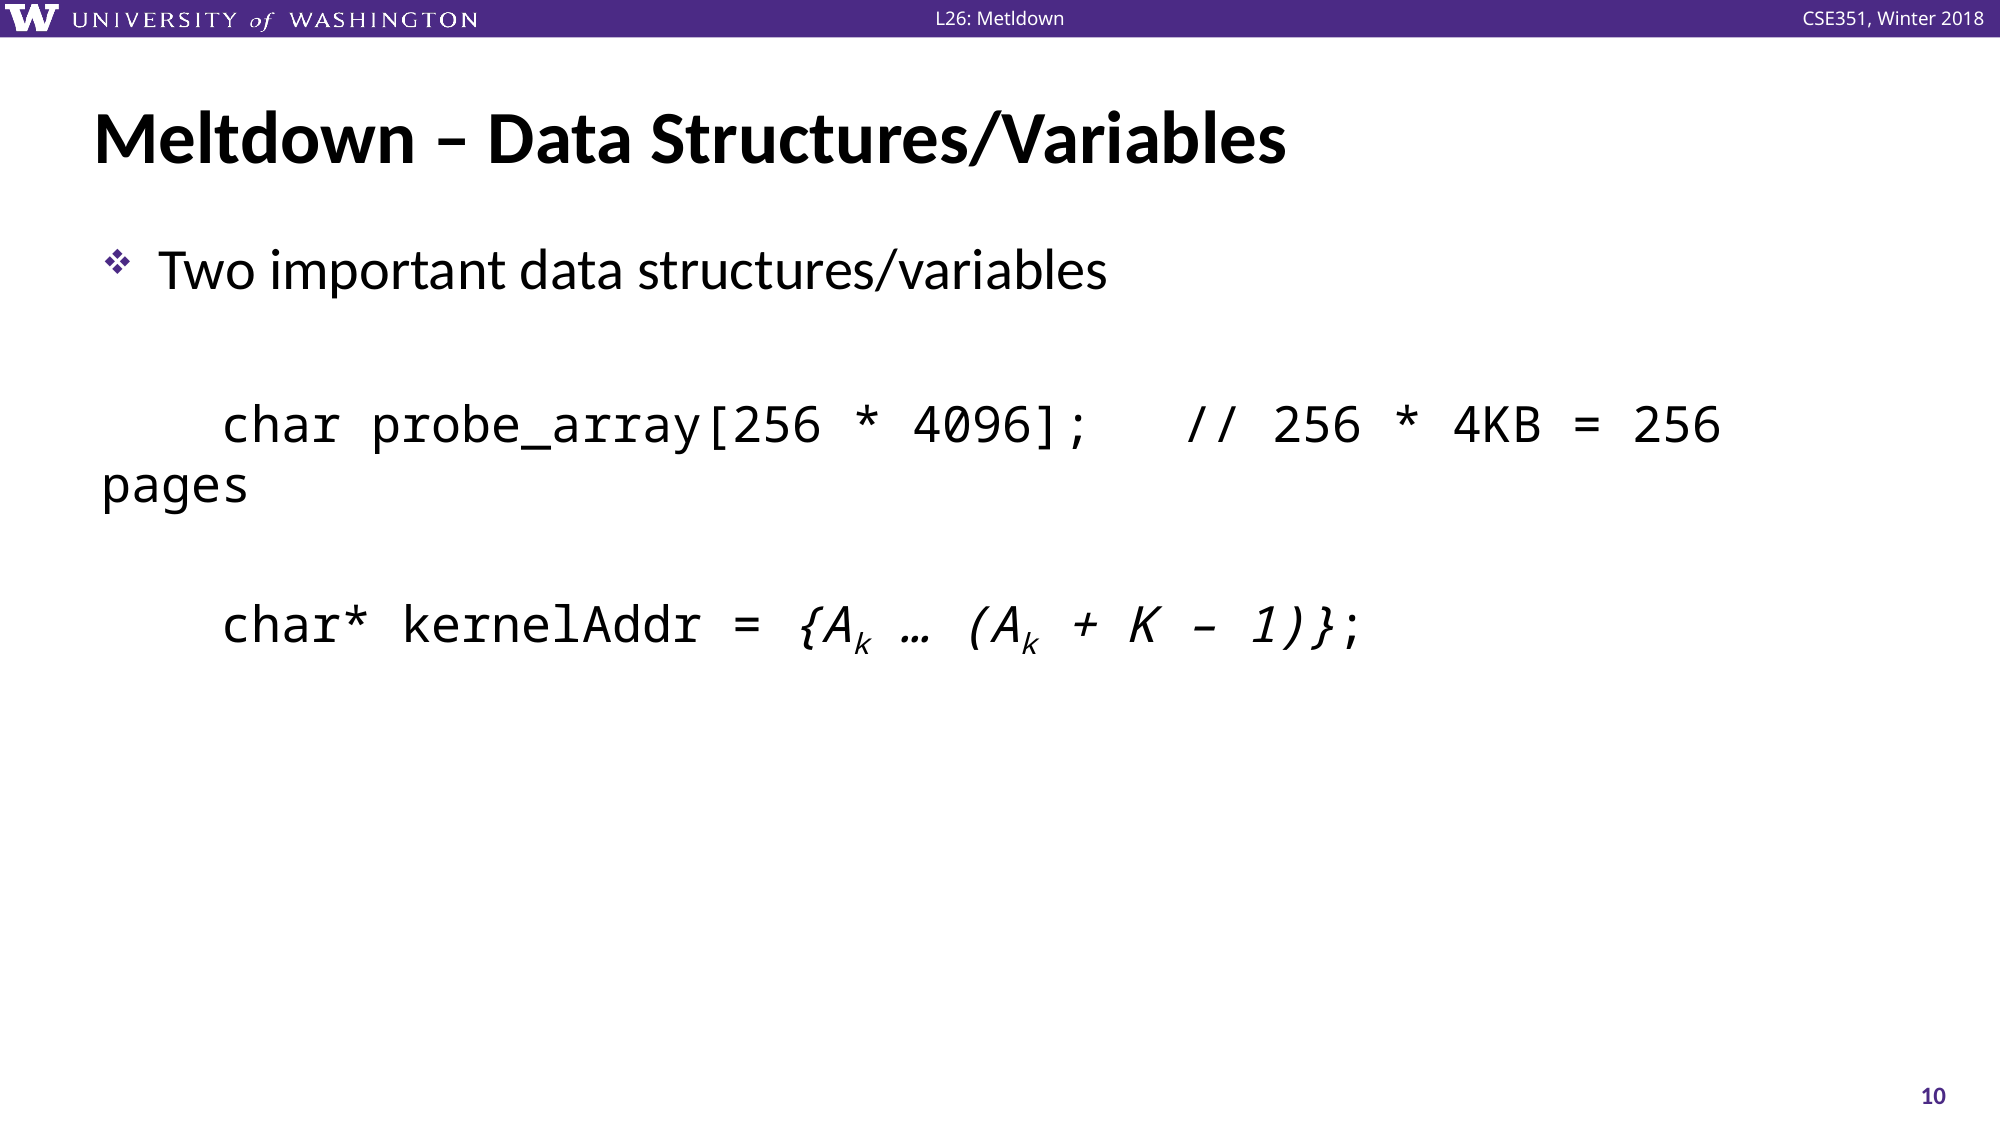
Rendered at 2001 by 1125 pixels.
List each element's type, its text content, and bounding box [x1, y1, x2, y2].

slide_number 10 [1866, 1065, 2000, 1125]
list Two important data structures/variables char probe_array[256 * 4096]; // 256 * 4KB = 256 pages char* kernelAddr = {Ak … (Ak + K – 1)}; [86, 223, 1917, 1040]
title Meltdown – Data Structures/Variables [77, 71, 1917, 197]
picture [5, 4, 477, 32]
